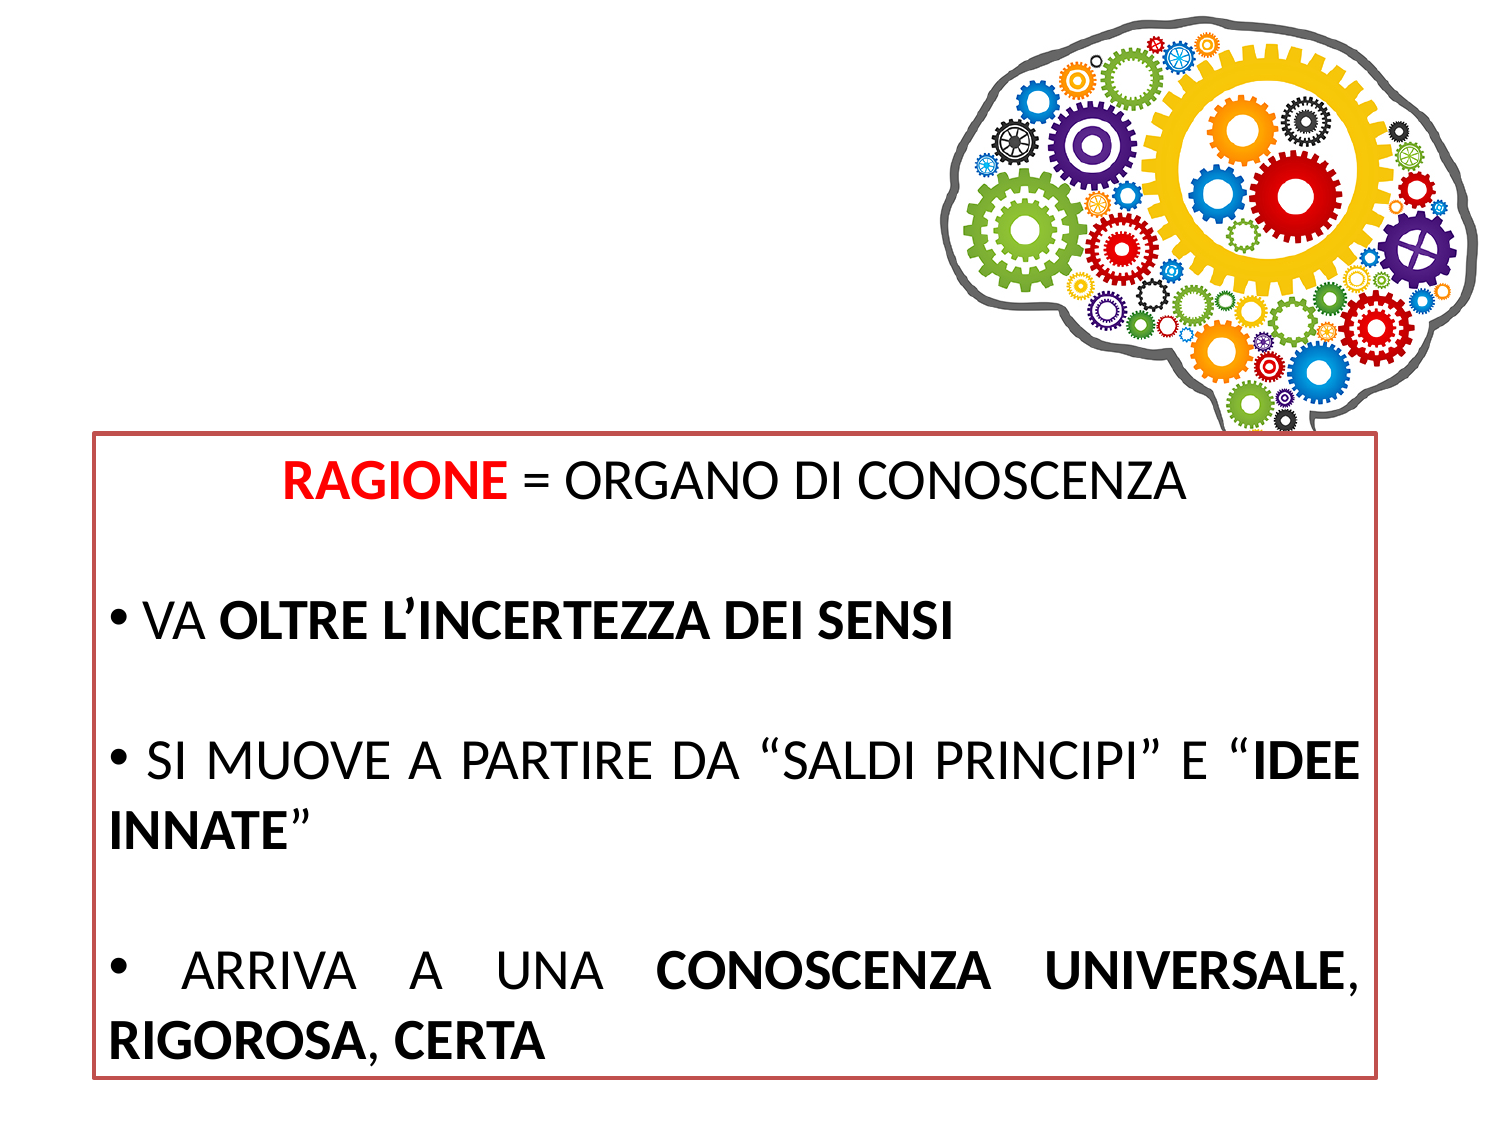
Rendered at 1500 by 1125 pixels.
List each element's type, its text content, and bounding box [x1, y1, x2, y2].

picture [926, 0, 1500, 540]
text_box RAGIONE = ORGANO DI CONOSCENZA VA OLTRE L’INCERTEZZA DEI SENSI SI MUOVE A PARTIRE DA “SALDI PRINCIPI” E “IDEE INNATE” ARRIVA A UNA CONOSCENZA UNIVERSALE, RIGOROSA, CERTA [92, 431, 1378, 1080]
